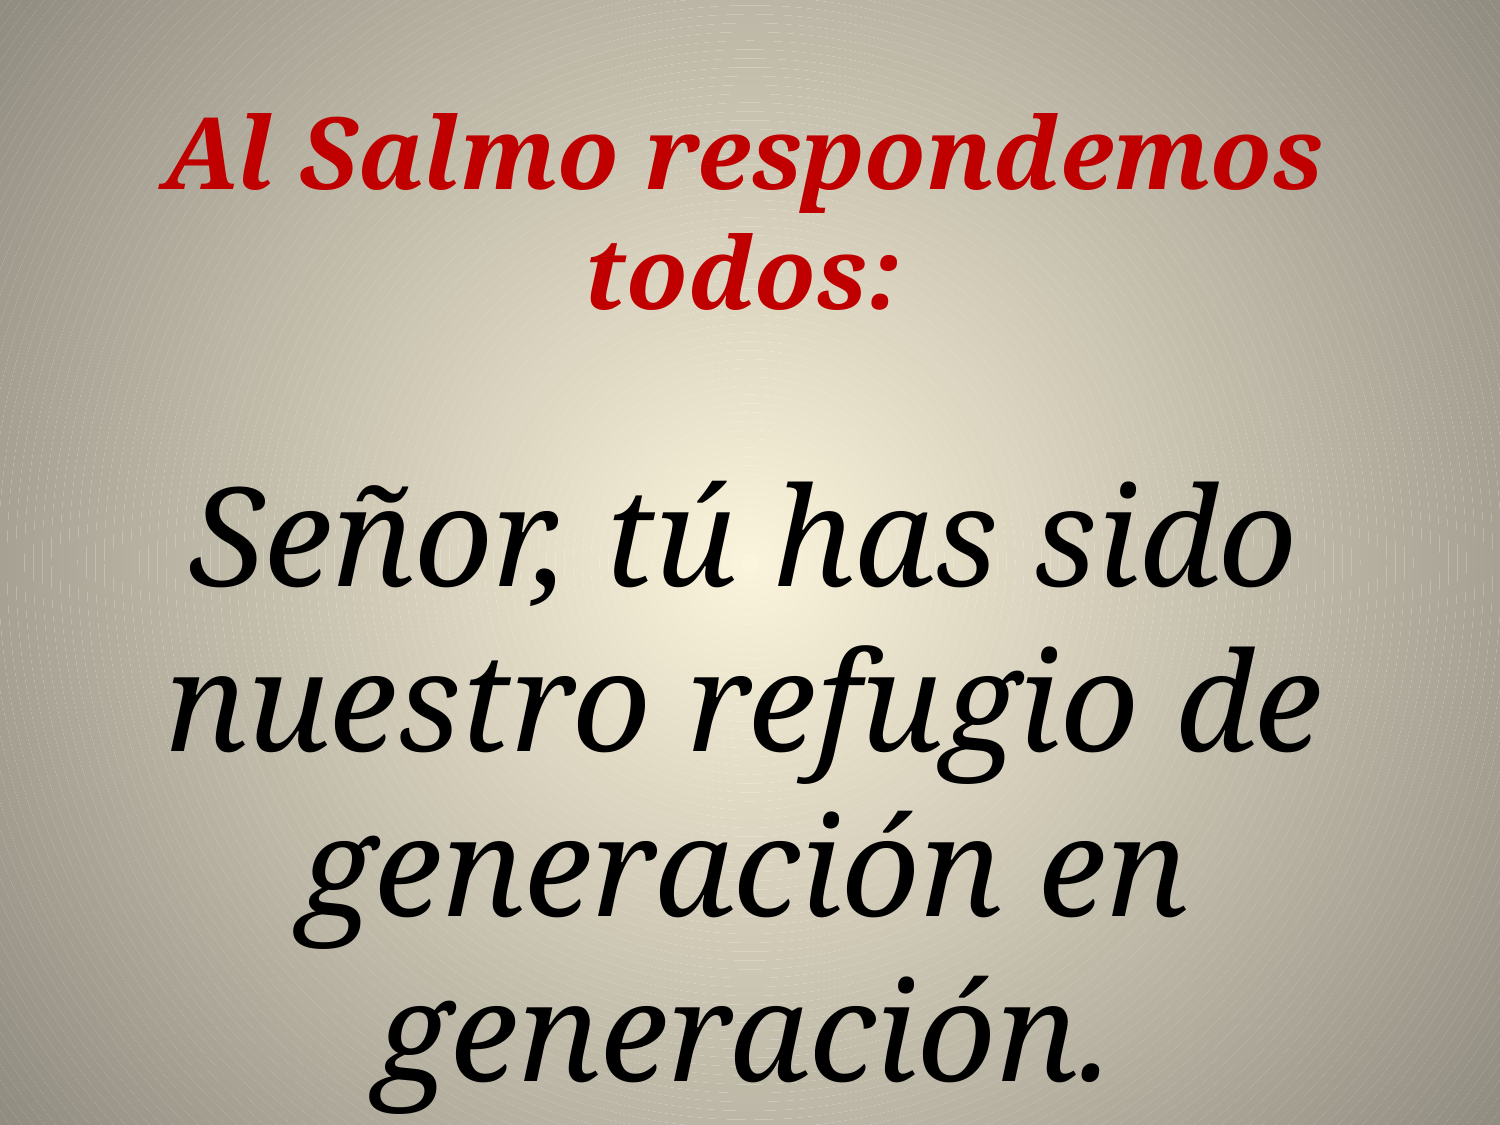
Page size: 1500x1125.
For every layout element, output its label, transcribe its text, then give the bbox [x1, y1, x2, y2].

text_box Al Salmo respondemos todos: Señor, tú has sido nuestro refugio de generación en generación. [23, 82, 1465, 1117]
